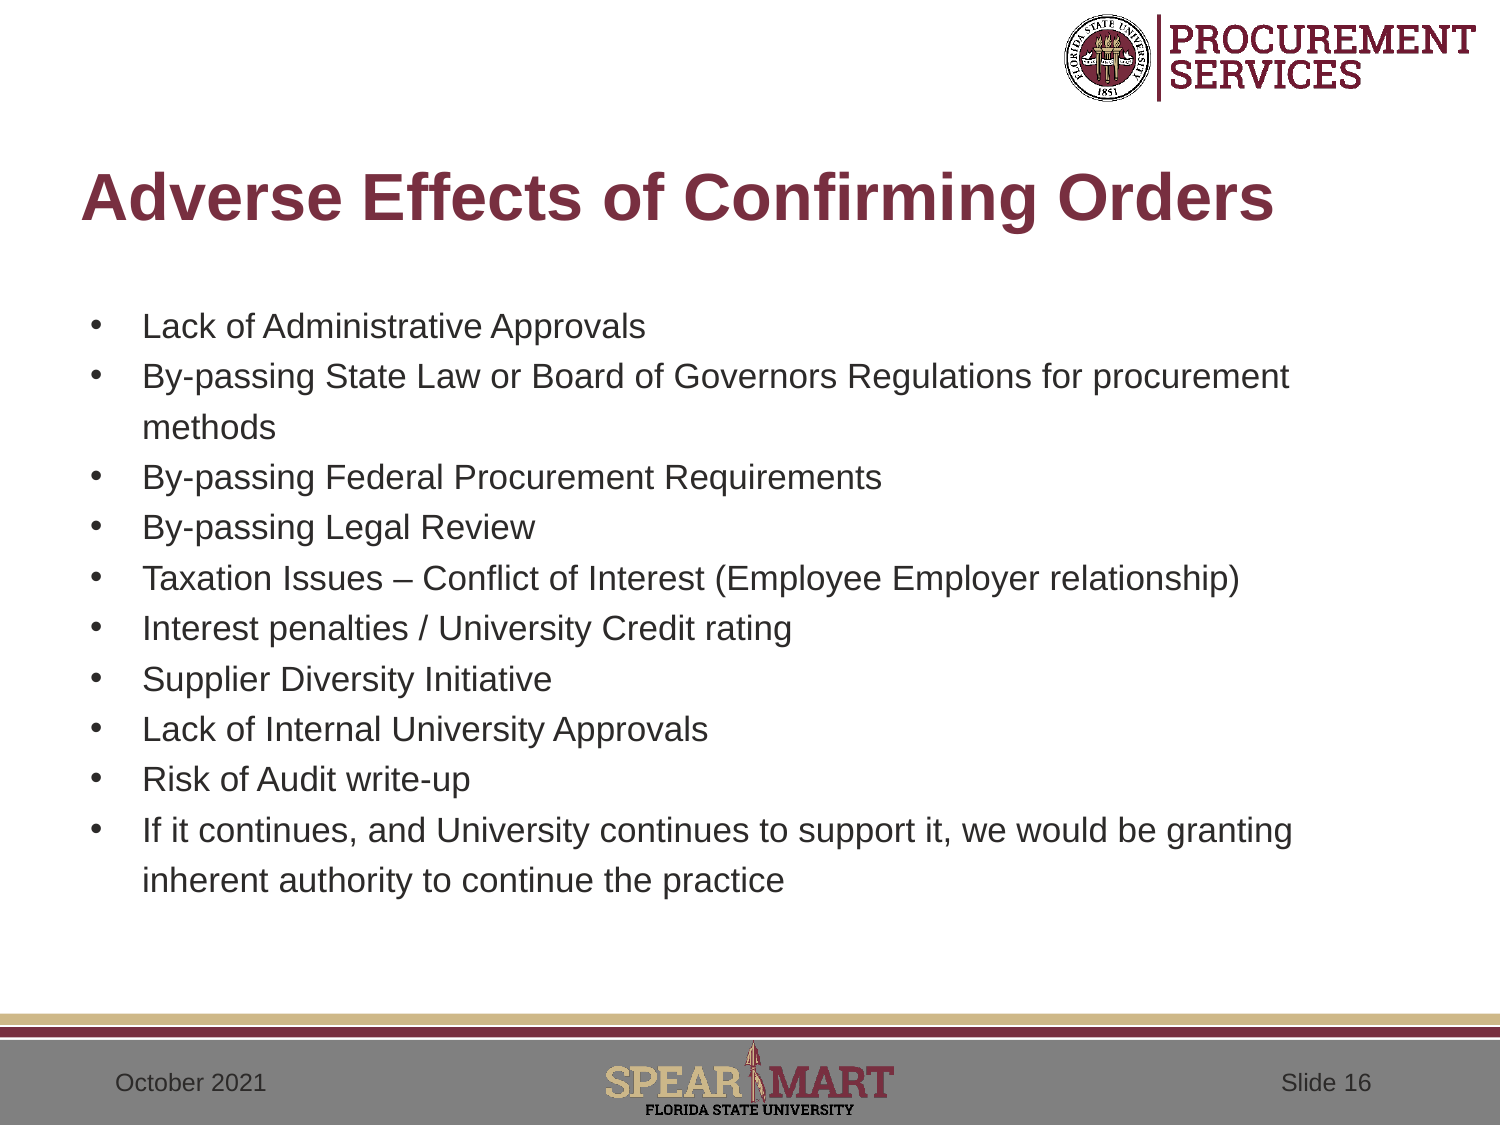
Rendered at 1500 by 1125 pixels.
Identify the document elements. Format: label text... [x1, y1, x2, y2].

list Lack of Administrative Approvals By-passing State Law or Board of Governors Regulations for procurement methods By-passing Federal Procurement Requirements By-passing Legal Review Taxation Issues – Conflict of Interest (Employee Employer relationship) Interest penalties / University Credit rating Supplier Diversity Initiative Lack of Internal University Approvals Risk of Audit write-up If it continues, and University continues to support it, we would be granting inherent authority to continue the practice [75, 287, 1425, 913]
picture [1062, 12, 1500, 104]
picture [606, 1040, 894, 1115]
title Adverse Effects of Confirming Orders [50, 149, 1308, 238]
